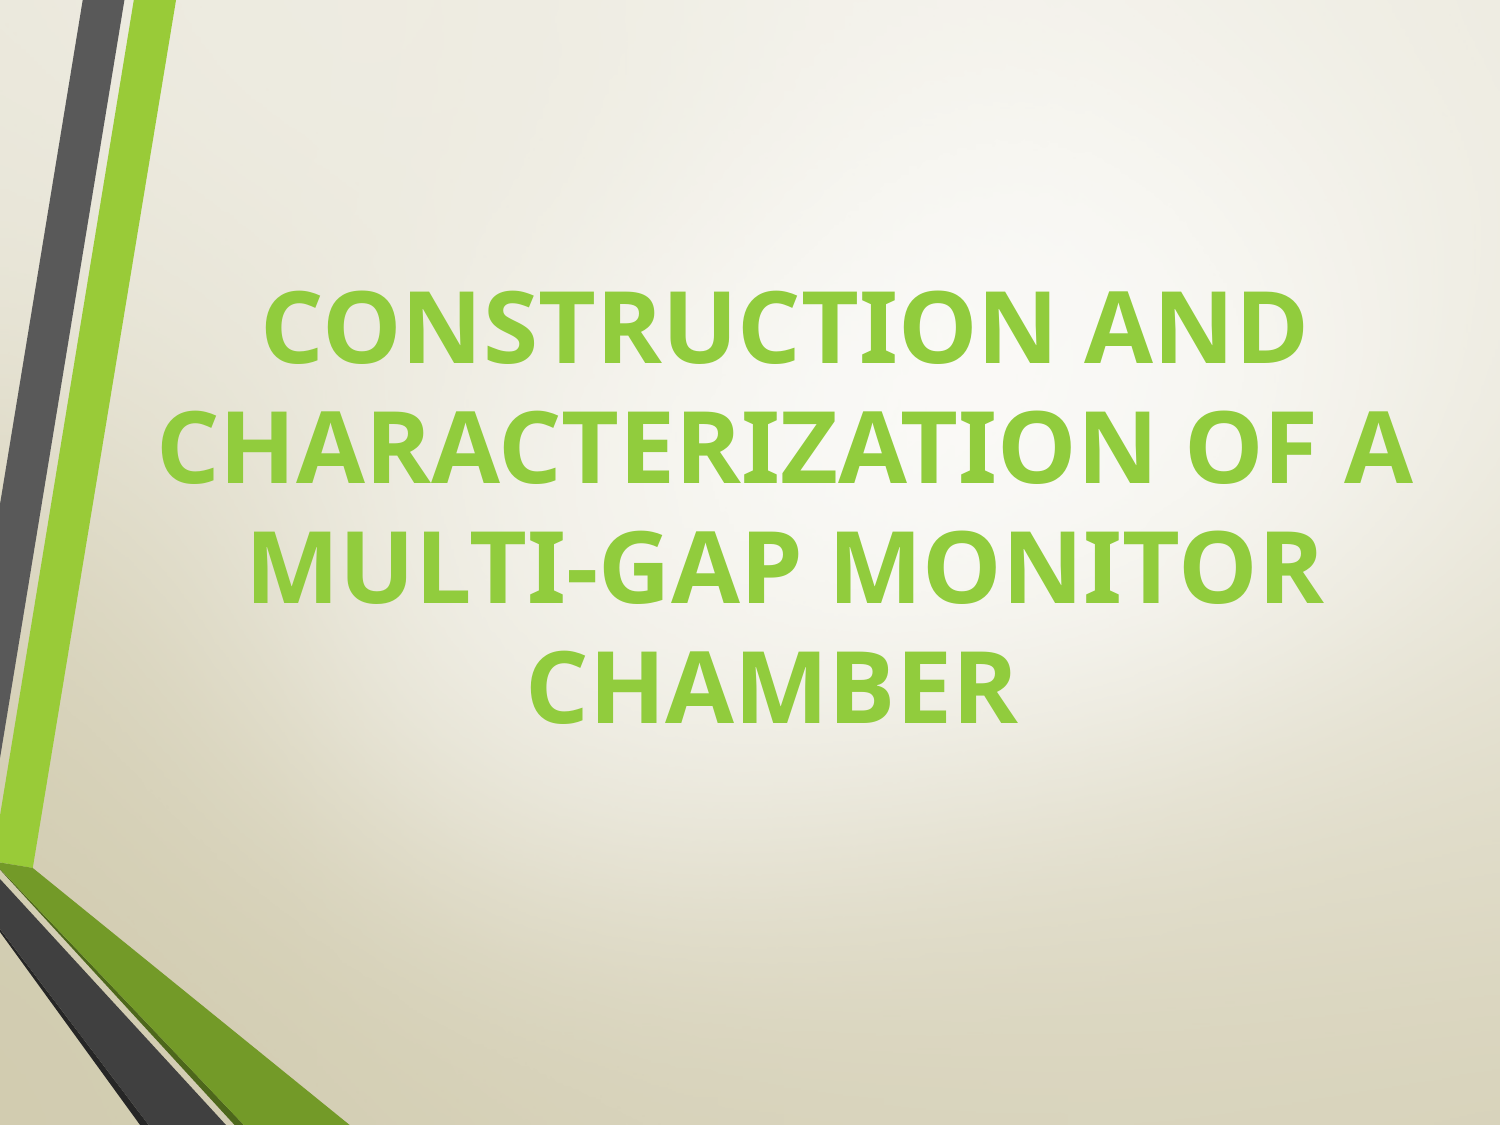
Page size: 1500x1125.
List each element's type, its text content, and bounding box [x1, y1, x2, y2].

title Construction and Characterization of a multi-gap monitor chamber [138, 513, 1432, 613]
